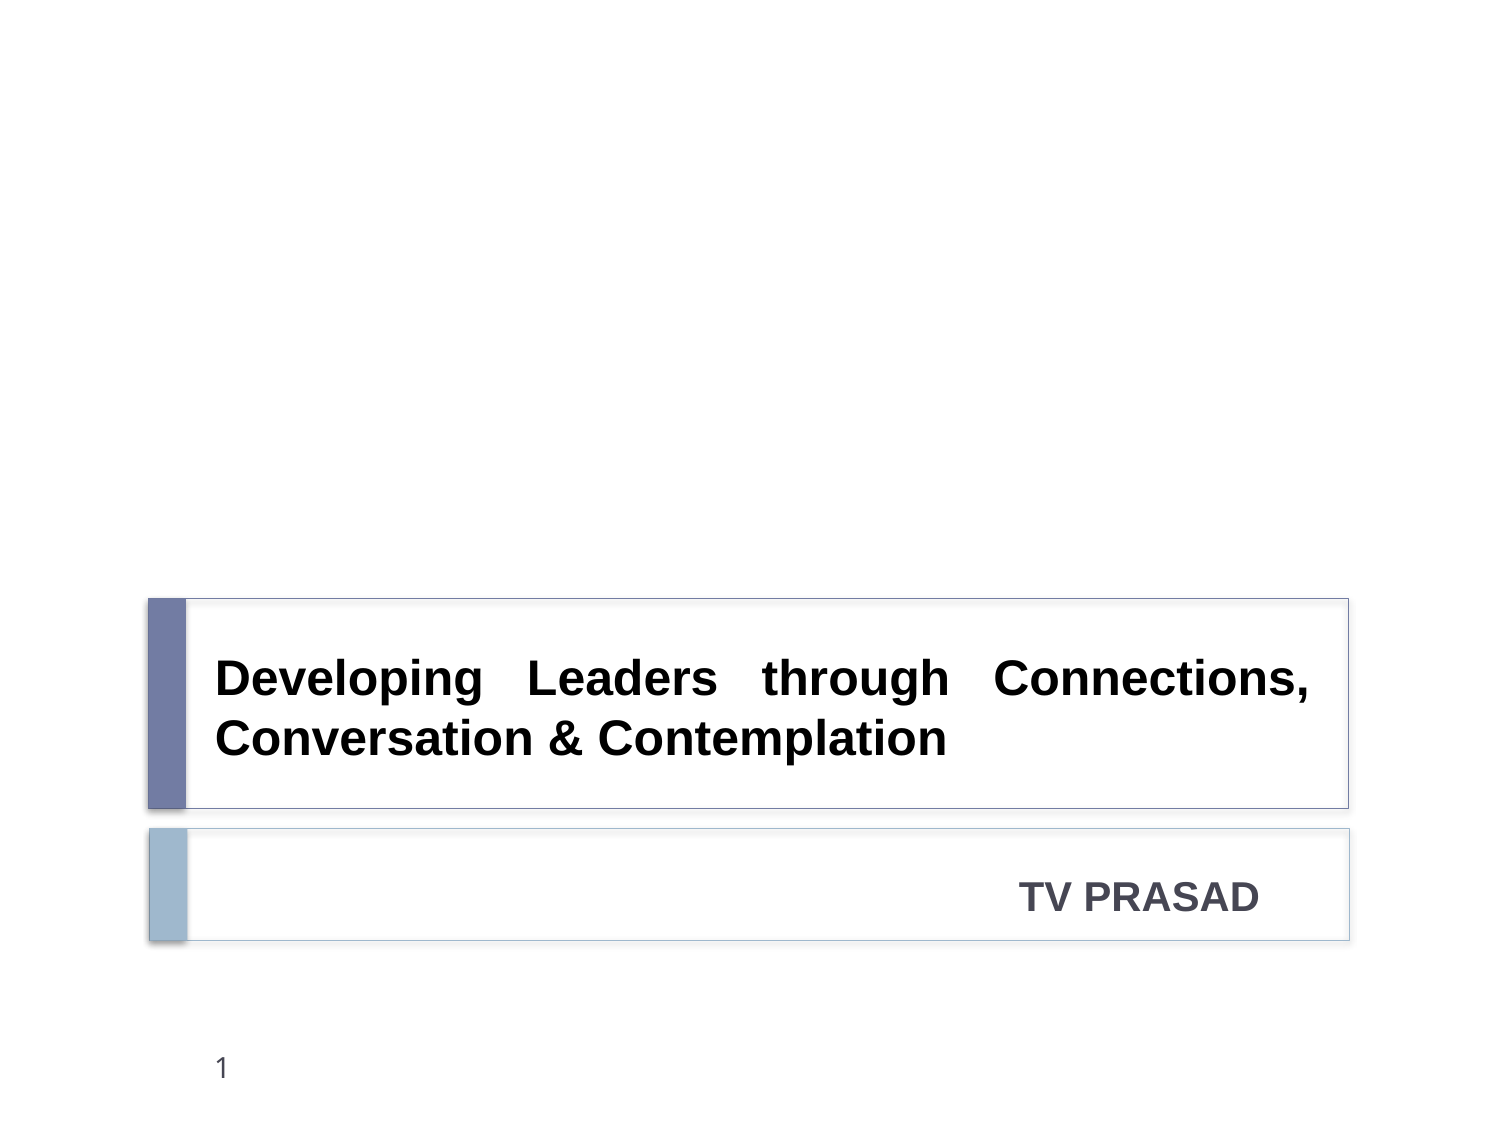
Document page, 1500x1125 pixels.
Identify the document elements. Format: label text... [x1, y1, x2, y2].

title Developing Leaders through Connections, Conversation & Contemplation [200, 637, 1325, 800]
subtitle TV PRASAD [225, 862, 1275, 938]
slide_number 1 [199, 1042, 400, 1103]
